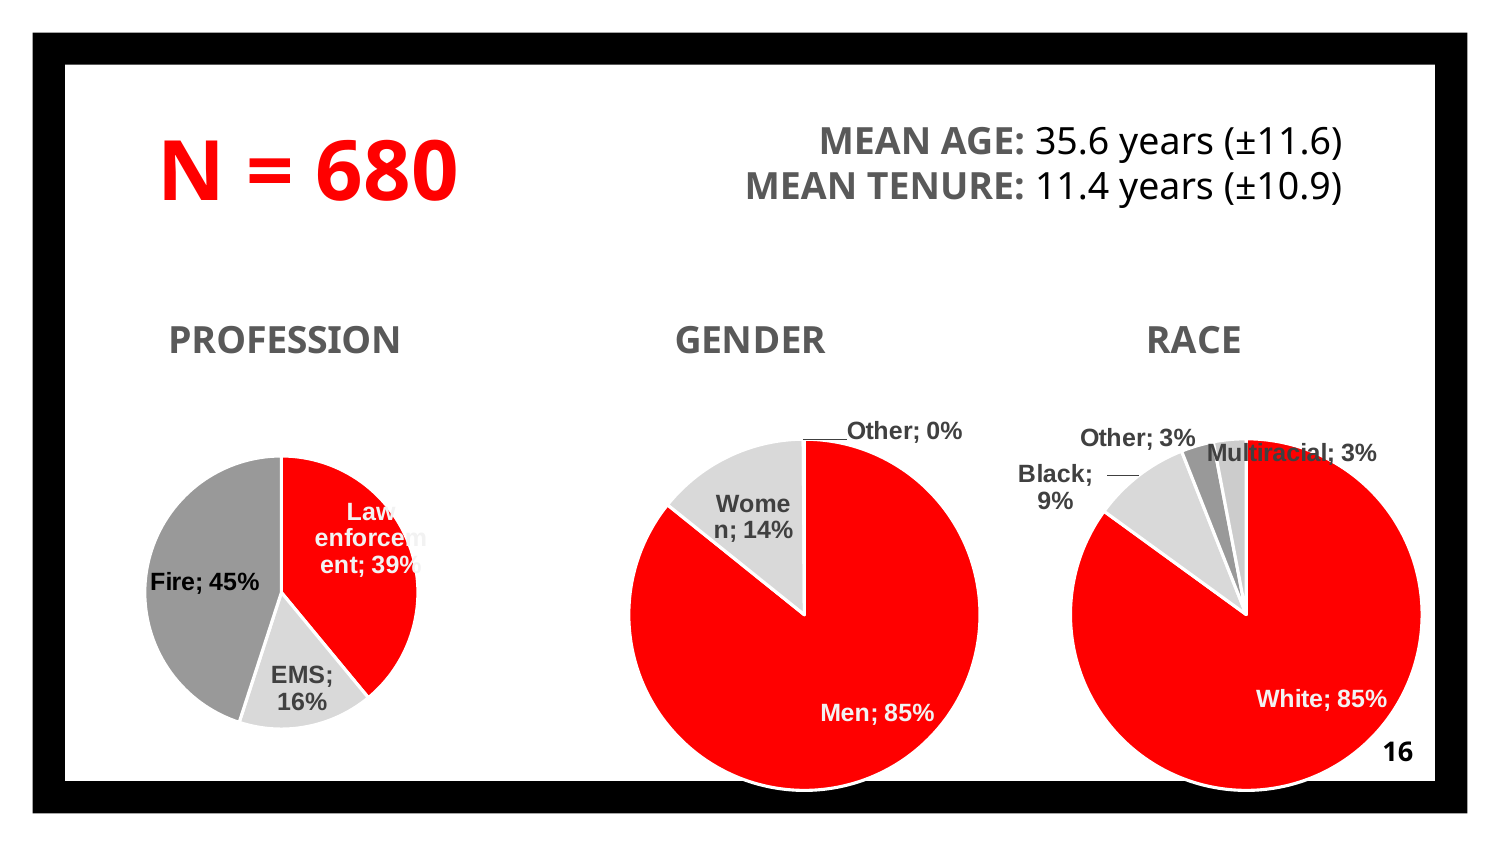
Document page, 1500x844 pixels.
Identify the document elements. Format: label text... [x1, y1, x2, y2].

list MEAN AGE: 35.6 years (±11.6) MEAN TENURE: 11.4 years (±10.9) [126, 101, 1358, 196]
title N = 680 [142, 196, 1249, 233]
chart [16, 301, 1484, 801]
title N = 680 [142, 9, 1249, 101]
